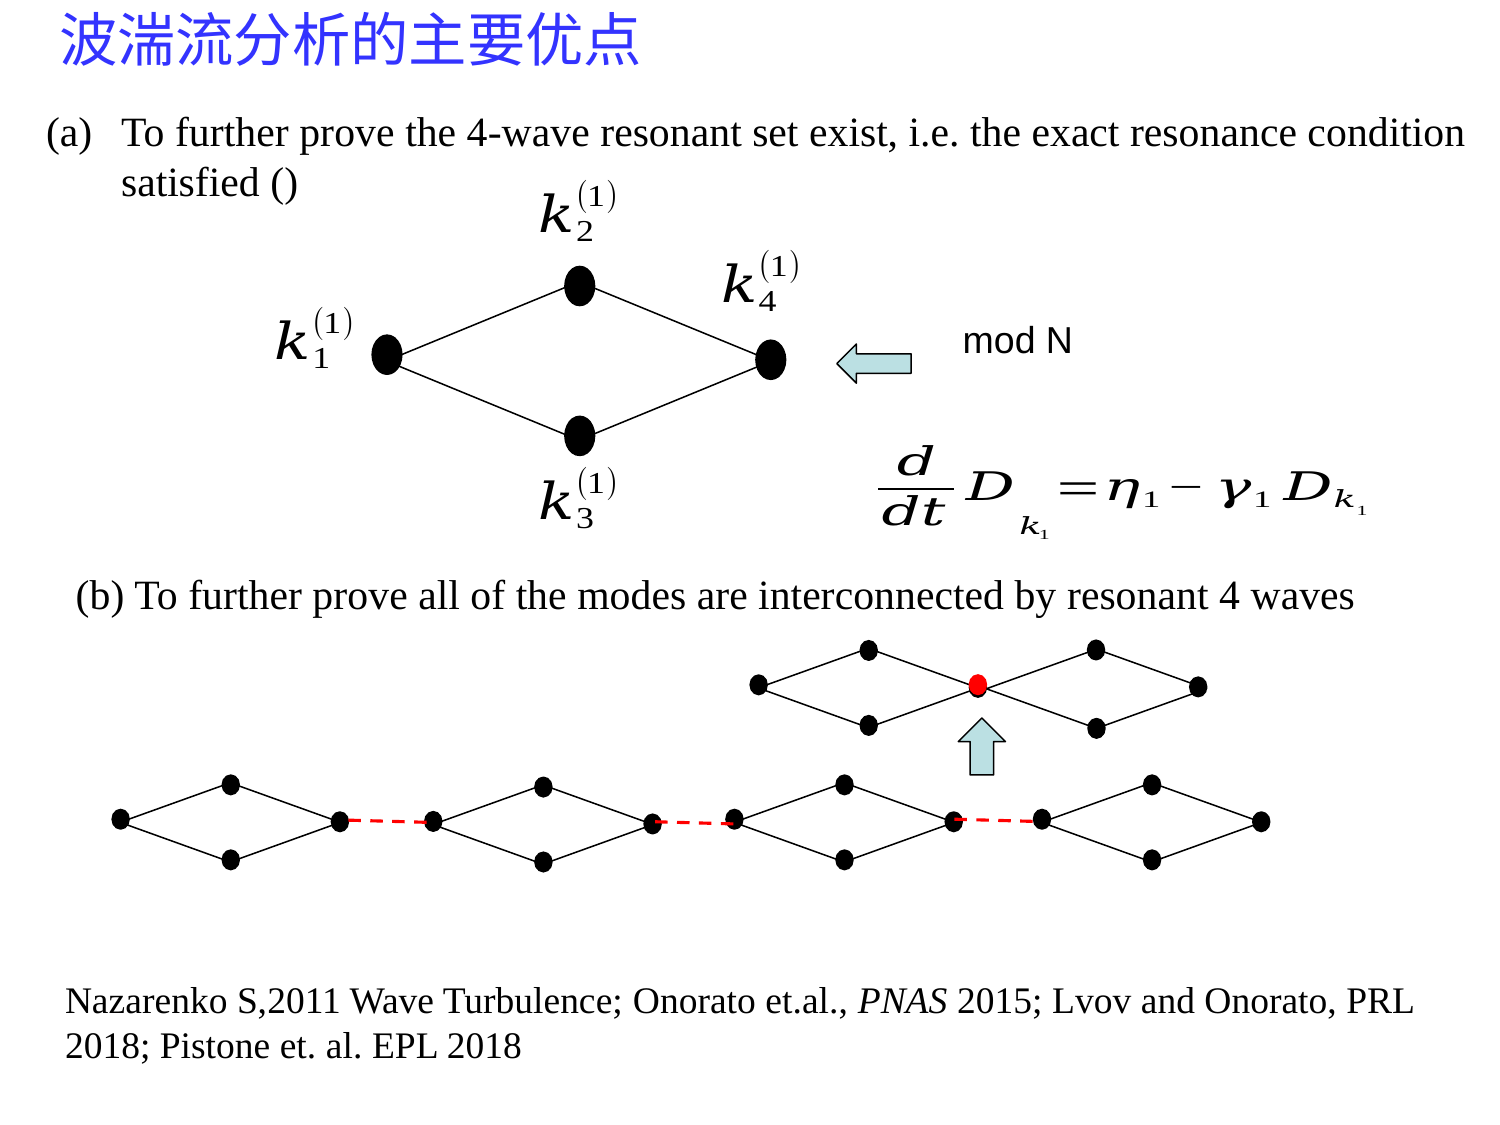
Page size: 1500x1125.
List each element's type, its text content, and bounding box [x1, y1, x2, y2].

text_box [112, 775, 1270, 872]
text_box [750, 640, 1207, 775]
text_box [372, 266, 786, 456]
text_box (b) To further prove all of the modes are interconnected by resonant 4 waves [60, 560, 1500, 626]
text_box [836, 344, 912, 384]
text_box Nazarenko S,2011 Wave Turbulence; Onorato et.al., PNAS 2015; Lvov and Onorato, PRL 2018; Pistone et. al. EPL 2018 [50, 969, 1492, 1119]
text_box 波湍流分析的主要优点 [44, 0, 657, 81]
